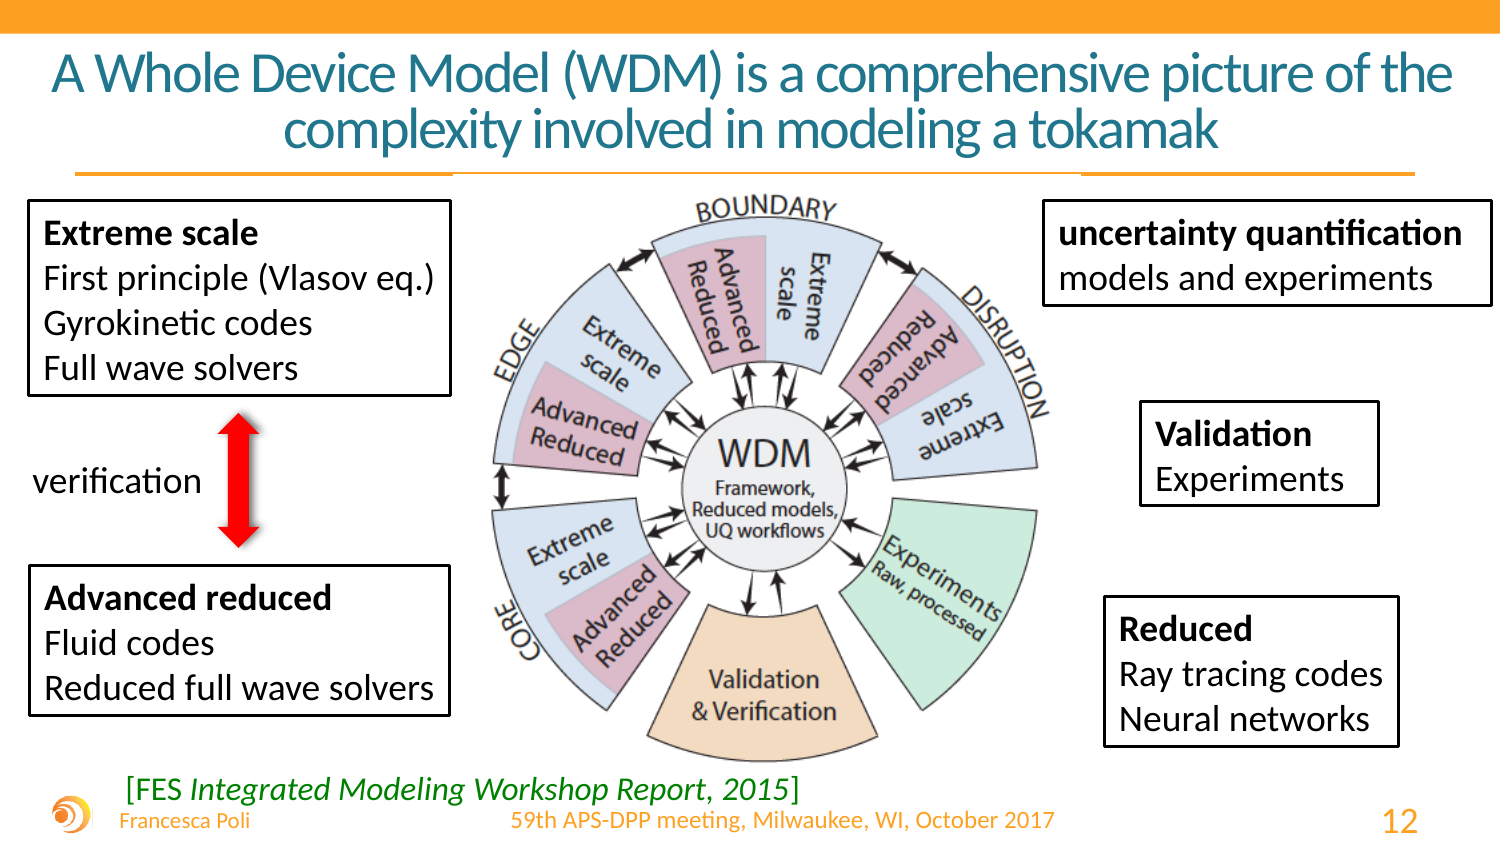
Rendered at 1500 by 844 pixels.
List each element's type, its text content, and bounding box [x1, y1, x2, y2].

slide_number 11 [1353, 792, 1447, 844]
text_box verification [17, 449, 218, 509]
text_box uncertainty quantification models and experiments [1093, 200, 1492, 306]
text_box Advanced reduced Fluid codes Reduced full wave solvers [29, 565, 450, 716]
slide_number Francesca Poli [104, 796, 281, 842]
picture [453, 173, 1082, 804]
text_box [216, 412, 261, 549]
text_box Extreme scale First principle (Vlasov eq.) Gyrokinetic codes Full wave solvers [28, 200, 450, 396]
text_box Validation Experiments [1140, 401, 1379, 506]
footer 59th APS-DPP meeting, Milwaukee, WI, October 2017 [281, 796, 1286, 842]
title A Whole Device Model (WDM) is a comprehensive picture of the complexity involved in modeling a tokamak [3, 33, 1500, 175]
picture [38, 786, 93, 843]
text_box Reduced Ray tracing codes Neural networks [1104, 596, 1399, 747]
text_box [FES Integrated Modeling Workshop Report, 2015] [110, 759, 816, 815]
